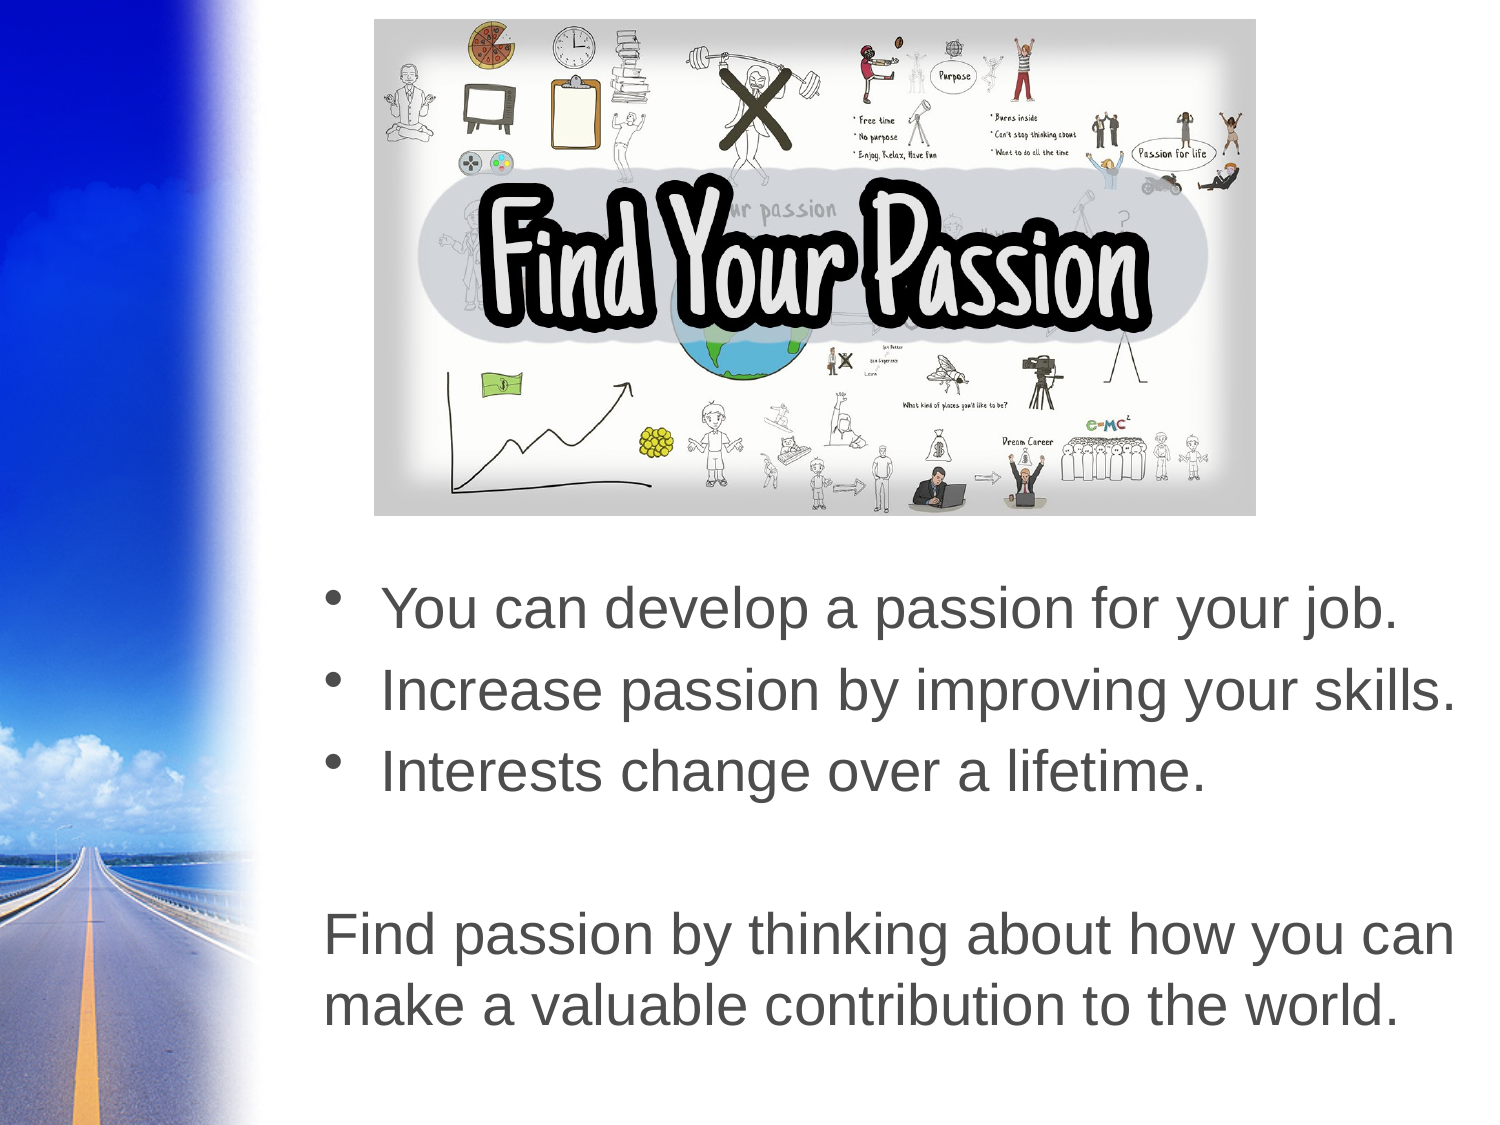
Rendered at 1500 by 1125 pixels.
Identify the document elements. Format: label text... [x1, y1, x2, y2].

list You can develop a passion for your job. Increase passion by improving your skills. Interests change over a lifetime. Find passion by thinking about how you can make a valuable contribution to the world. [308, 562, 1491, 1125]
picture [0, 0, 1500, 1125]
